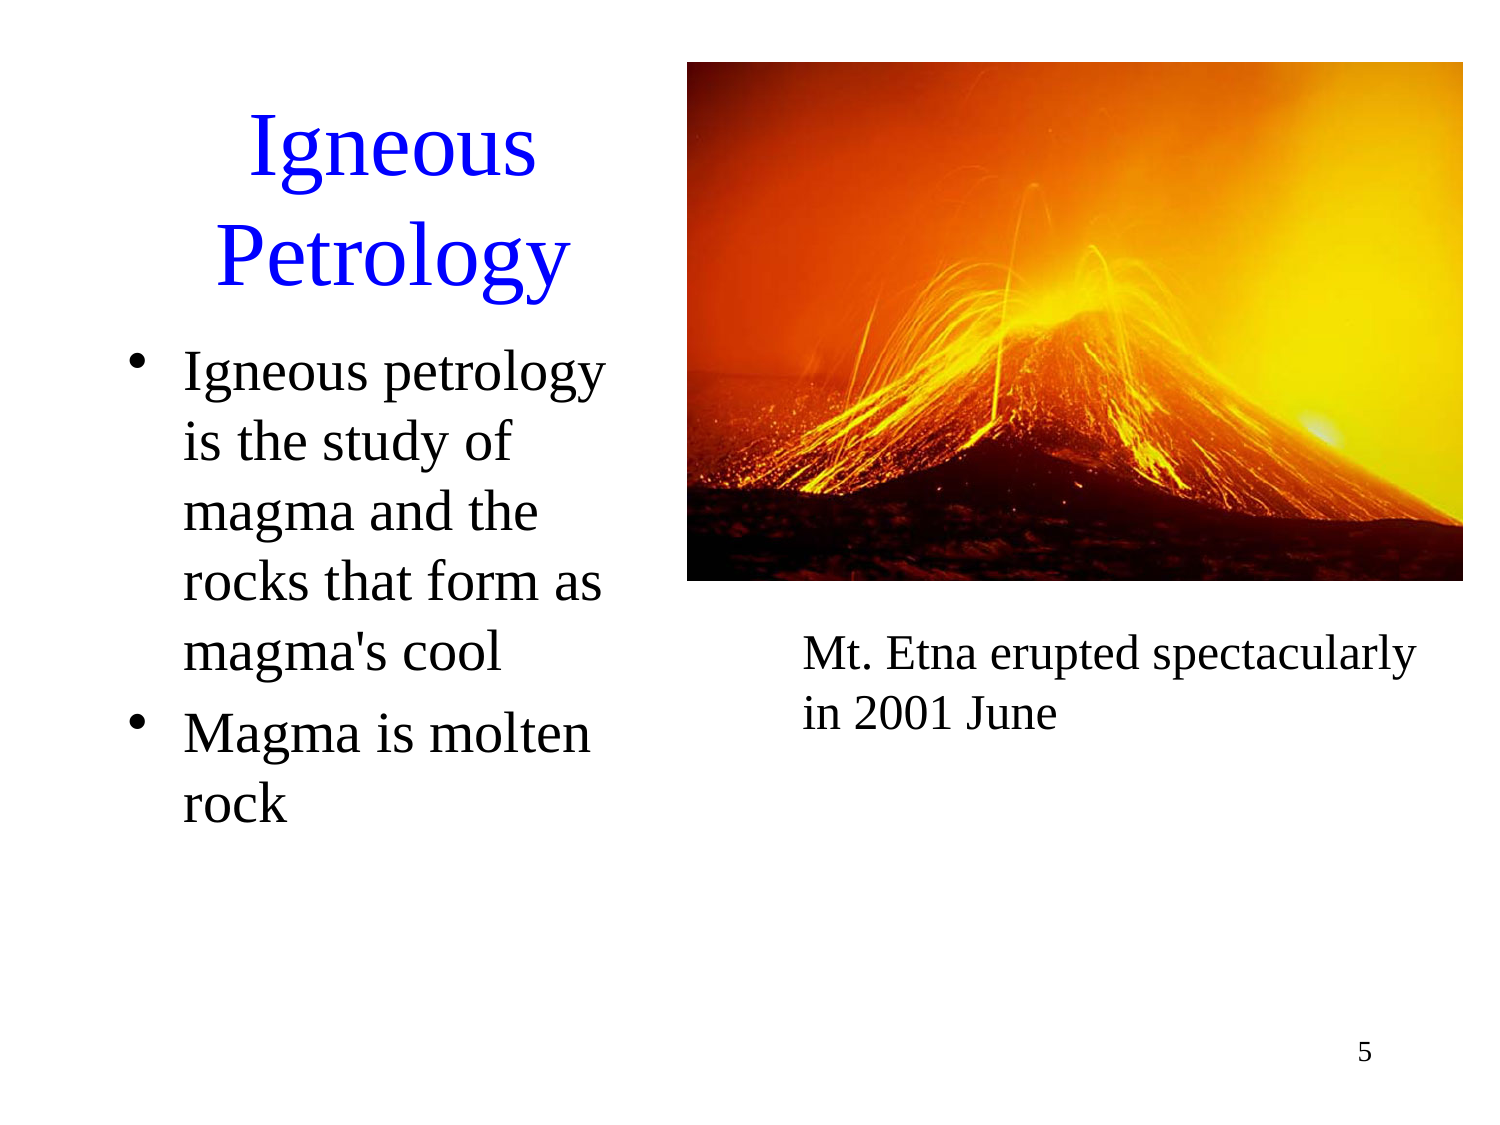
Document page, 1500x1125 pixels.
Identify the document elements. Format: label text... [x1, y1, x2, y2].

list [687, 62, 1463, 581]
list Igneous petrology is the study of magma and the rocks that form as magma's cool Magma is molten rock [112, 324, 650, 1000]
text_box Mt. Etna erupted spectacularly in 2001 June [787, 612, 1438, 748]
slide_number 5 [1074, 1024, 1388, 1101]
title Igneous Petrology [112, 99, 675, 288]
